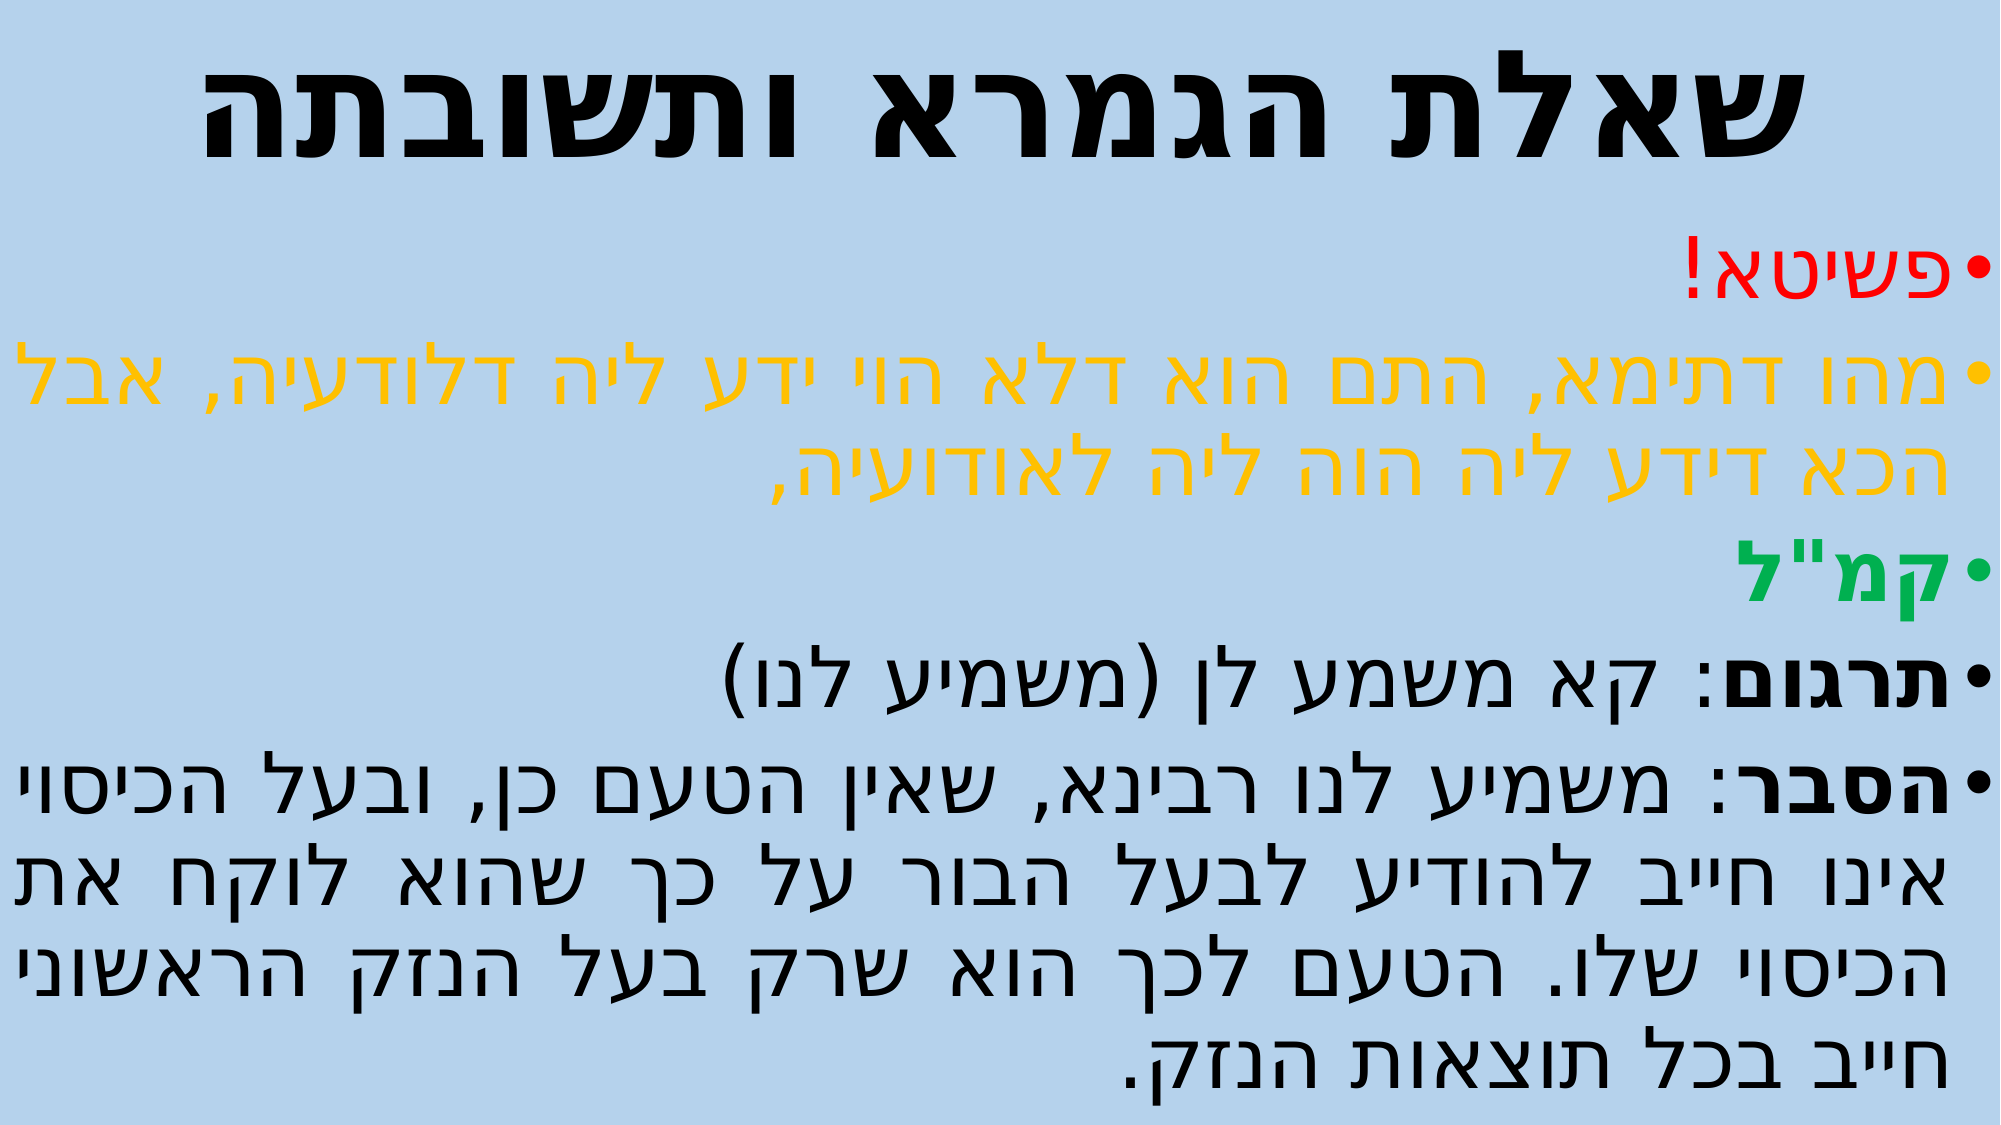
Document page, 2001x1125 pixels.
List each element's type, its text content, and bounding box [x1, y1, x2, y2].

title שאלת הגמרא ותשובתה [0, 0, 2000, 217]
list פשיטא! מהו דתימא, התם הוא דלא הוי ידע ליה דלודעיה, אבל הכא דידע ליה הוה ליה לאודועיה, קמ"ל תרגום: קא משמע לן (משמיע לנו) הסבר: משמיע לנו רבינא, שאין הטעם כן, ובעל הכיסוי אינו חייב להודיע לבעל הבור על כך שהוא לוקח את הכיסוי שלו. הטעם לכך הוא שרק בעל הנזק הראשוני חייב בכל תוצאות הנזק. [0, 217, 2000, 1125]
